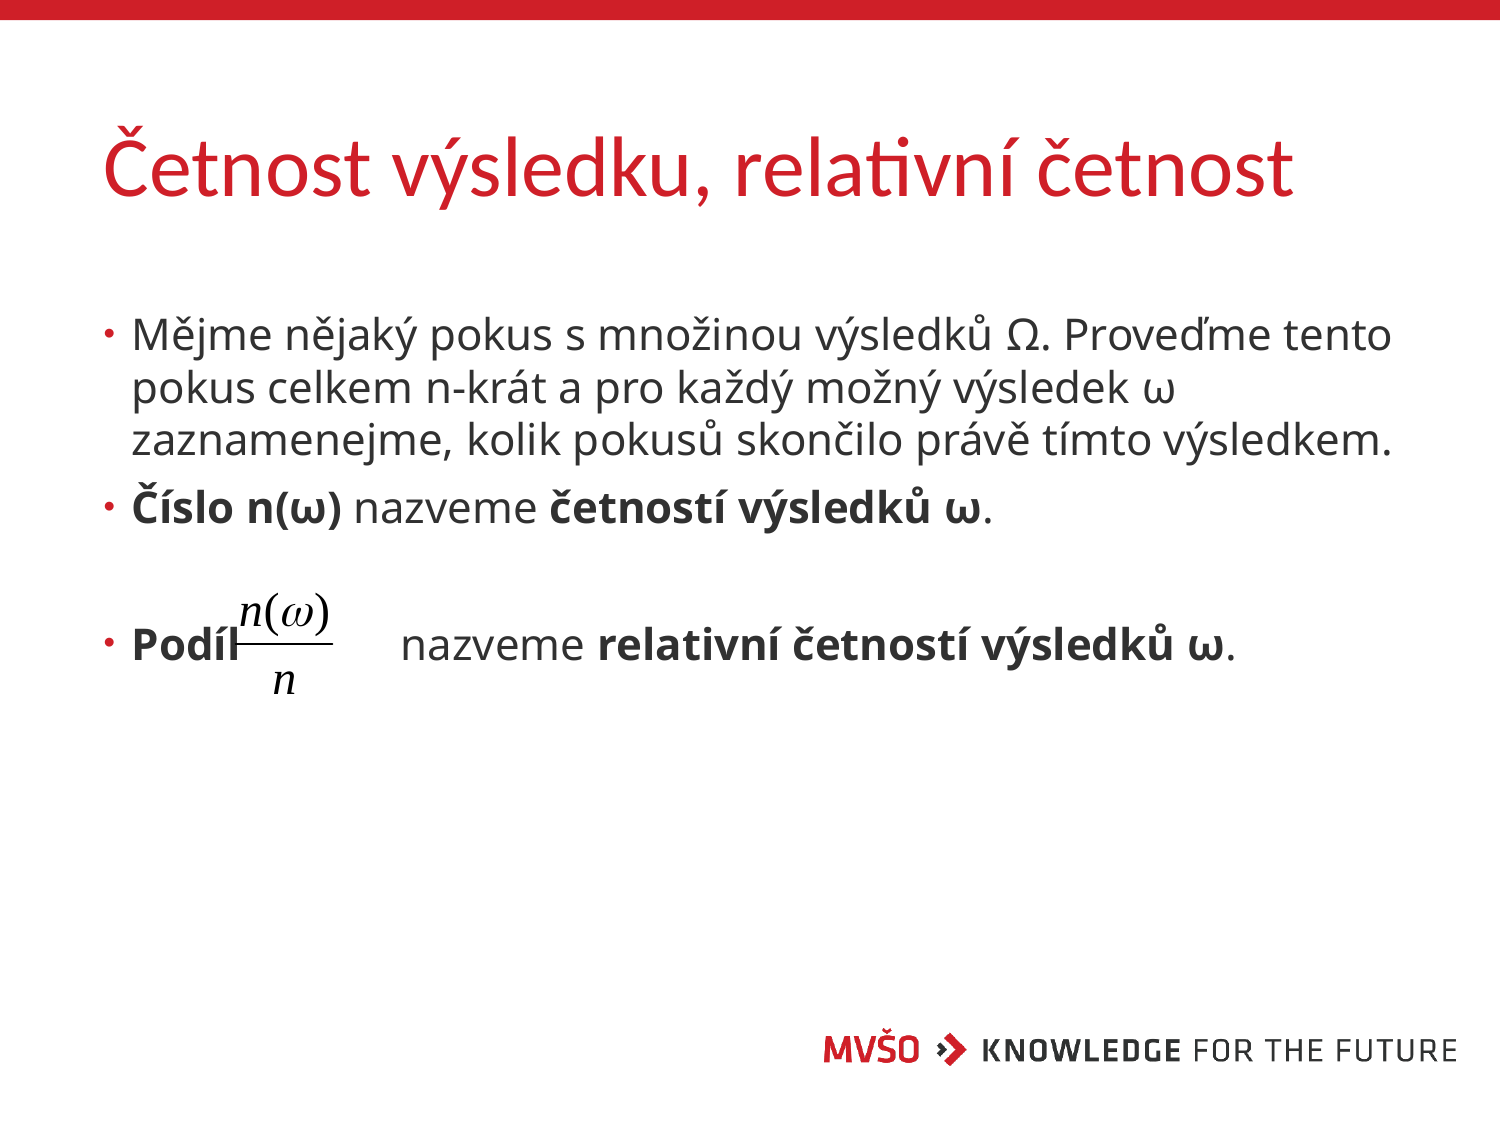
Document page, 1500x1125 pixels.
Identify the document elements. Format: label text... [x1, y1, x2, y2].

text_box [227, 580, 344, 705]
picture [824, 1028, 1456, 1066]
list Mějme nějaký pokus s množinou výsledků Ω. Proveďme tento pokus celkem n-krát a pro každý možný výsledek ω zaznamenejme, kolik pokusů skončilo právě tímto výsledkem. Číslo n(ω) nazveme četností výsledků ω. Podíl nazveme relativní četností výsledků ω. [88, 299, 1412, 969]
title Četnost výsledku, relativní četnost [88, 59, 1412, 278]
